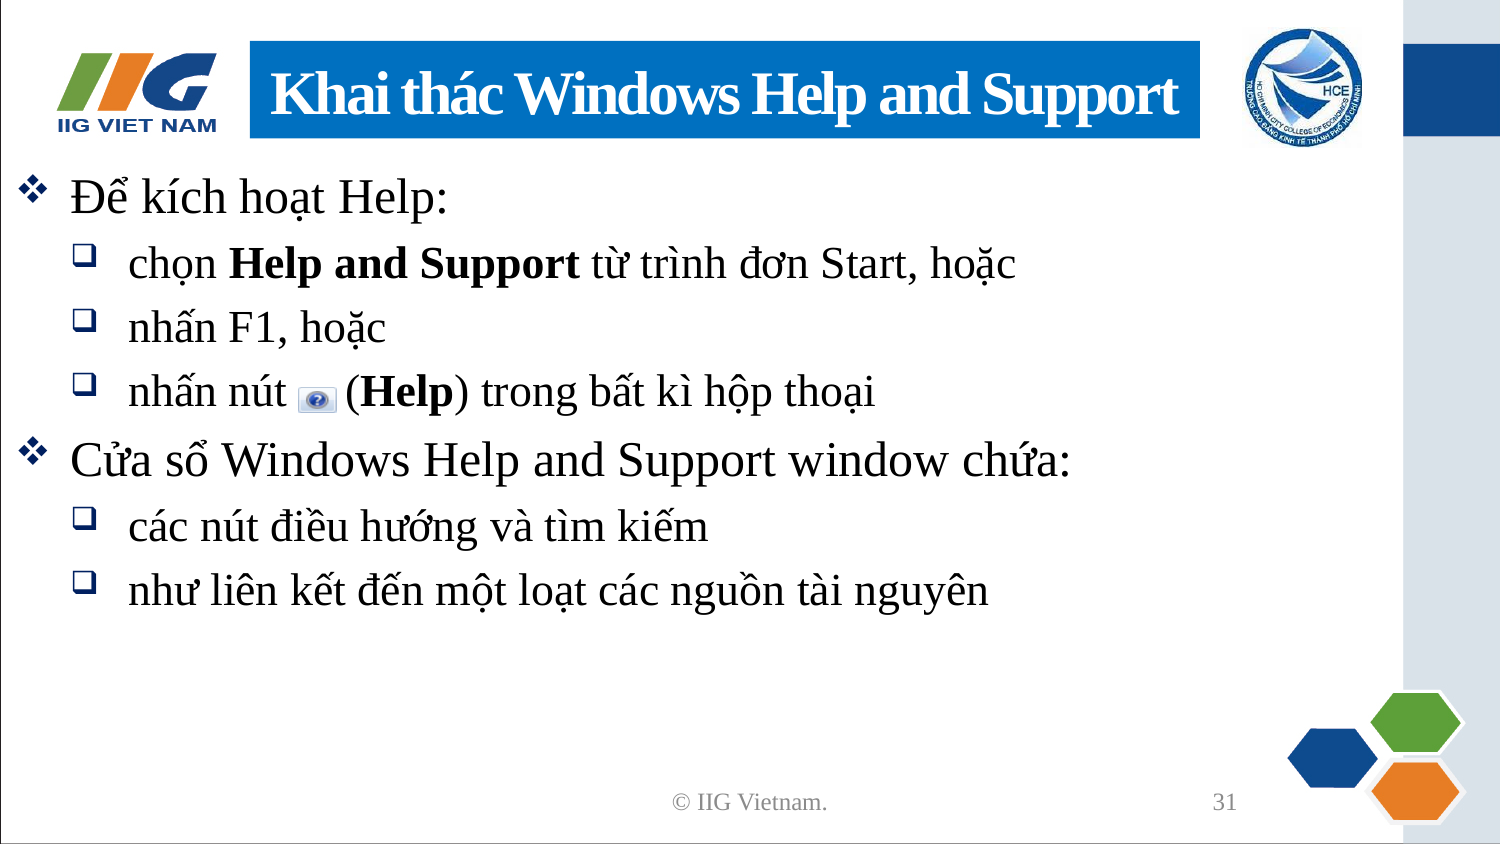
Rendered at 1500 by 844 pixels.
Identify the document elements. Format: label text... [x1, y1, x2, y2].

picture [0, 0, 1500, 844]
list Để kích hoạt Help: chọn Help and Support từ trình đơn Start, hoặc nhấn F1, hoặc nhấn nút (Help) trong bất kì hộp thoại Cửa sổ Windows Help and Support window chứa: các nút điều hướng và tìm kiếm như liên kết đến một loạt các nguồn tài nguyên [0, 156, 1400, 768]
title Khai thác Windows Help and Support [249, 40, 1200, 139]
picture [298, 387, 337, 413]
slide_number 31 [1050, 778, 1400, 823]
footer © IIG Vietnam. [512, 778, 988, 823]
